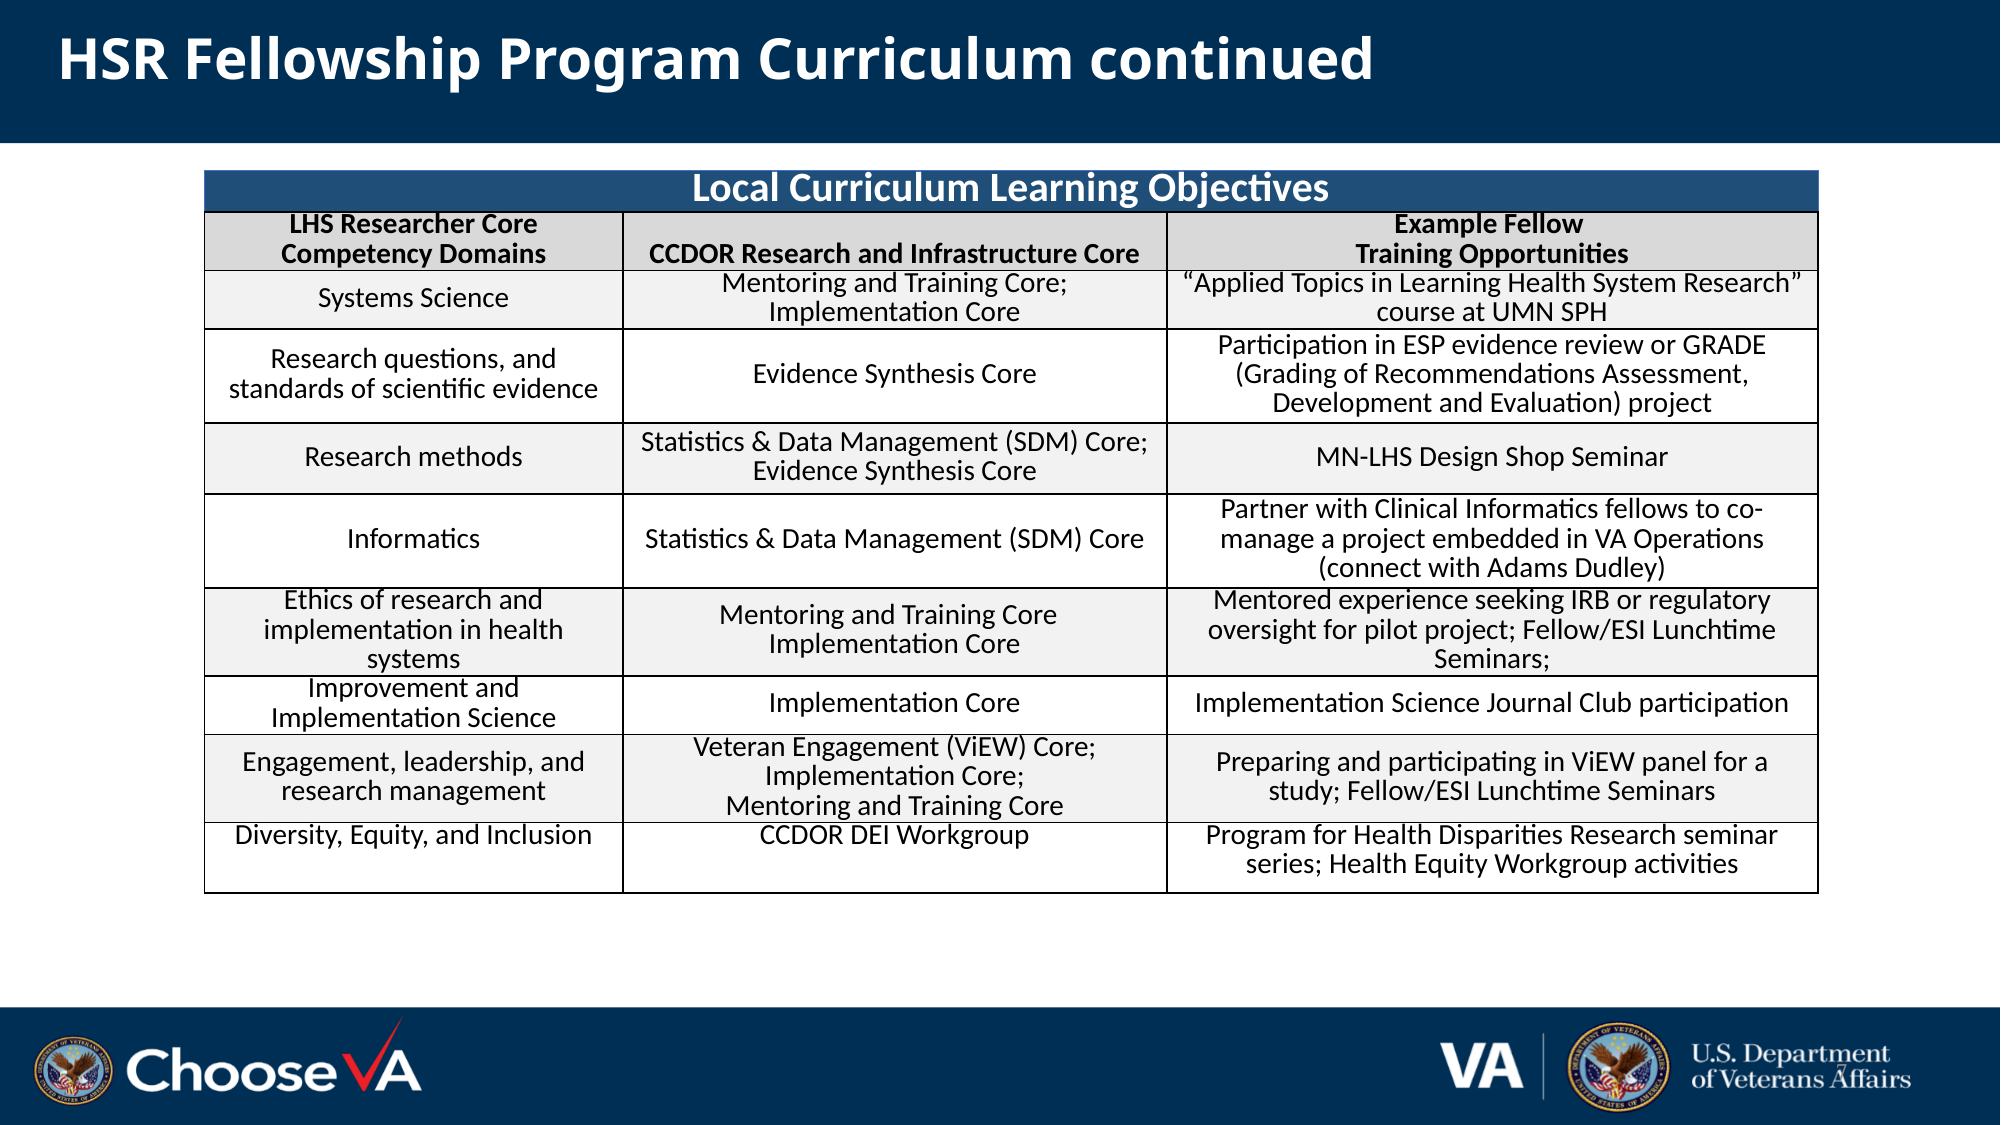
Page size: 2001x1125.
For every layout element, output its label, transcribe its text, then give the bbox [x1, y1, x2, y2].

slide_number 7 [1412, 1042, 1863, 1103]
picture [1434, 1014, 1917, 1120]
table_cell Systems Science [205, 271, 622, 328]
table_cell Partner with Clinical Informatics fellows to co-manage a project embedded in VA Operations (connect with Adams Dudley) [1168, 495, 1817, 587]
table_cell Improvement and Implementation Science [205, 677, 622, 734]
title HSR Fellowship Program Curriculum continued [0, 0, 1579, 100]
table_cell CCDOR Research and Infrastructure Core [624, 213, 1166, 270]
table_cell Engagement, leadership, and research management [205, 735, 622, 822]
table_cell Statistics & Data Management (SDM) Core; Evidence Synthesis Core [624, 424, 1166, 493]
table_cell Implementation Science Journal Club participation [1168, 677, 1817, 734]
table_header Local Curriculum Learning Objectives [205, 171, 1818, 211]
picture [33, 1015, 422, 1106]
table_cell Preparing and participating in ViEW panel for a study; Fellow/ESI Lunchtime Seminars [1168, 735, 1817, 822]
table_cell Mentored experience seeking IRB or regulatory oversight for pilot project; Fellow/ESI Lunchtime Seminars; [1168, 589, 1817, 675]
table_cell Program for Health Disparities Research seminar series; Health Equity Workgroup activities [1168, 823, 1817, 892]
table_cell MN-LHS Design Shop Seminar [1168, 424, 1817, 493]
table_cell Statistics & Data Management (SDM) Core [624, 495, 1166, 587]
table_cell Veteran Engagement (ViEW) Core; Implementation Core; Mentoring and Training Core [624, 735, 1166, 822]
table_cell Mentoring and Training Core; Implementation Core [624, 271, 1166, 328]
table_cell Mentoring and Training Core Implementation Core [624, 589, 1166, 675]
table_cell Research methods [205, 424, 622, 493]
table_cell LHS Researcher Core Competency Domains [205, 213, 622, 270]
table_cell CCDOR DEI Workgroup [624, 823, 1166, 892]
table_cell Informatics [205, 495, 622, 587]
table_cell Diversity, Equity, and Inclusion [205, 823, 622, 892]
table_cell Evidence Synthesis Core [624, 330, 1166, 422]
table_cell Ethics of research and implementation in health systems [205, 589, 622, 675]
table_cell “Applied Topics in Learning Health System Research” course at UMN SPH [1168, 271, 1817, 328]
table_cell Implementation Core [624, 677, 1166, 734]
table_cell Participation in ESP evidence review or GRADE (Grading of Recommendations Assessment, Development and Evaluation) project [1168, 330, 1817, 422]
table_cell Research questions, and standards of scientific evidence [205, 330, 622, 422]
table_cell Example Fellow Training Opportunities [1168, 213, 1817, 270]
